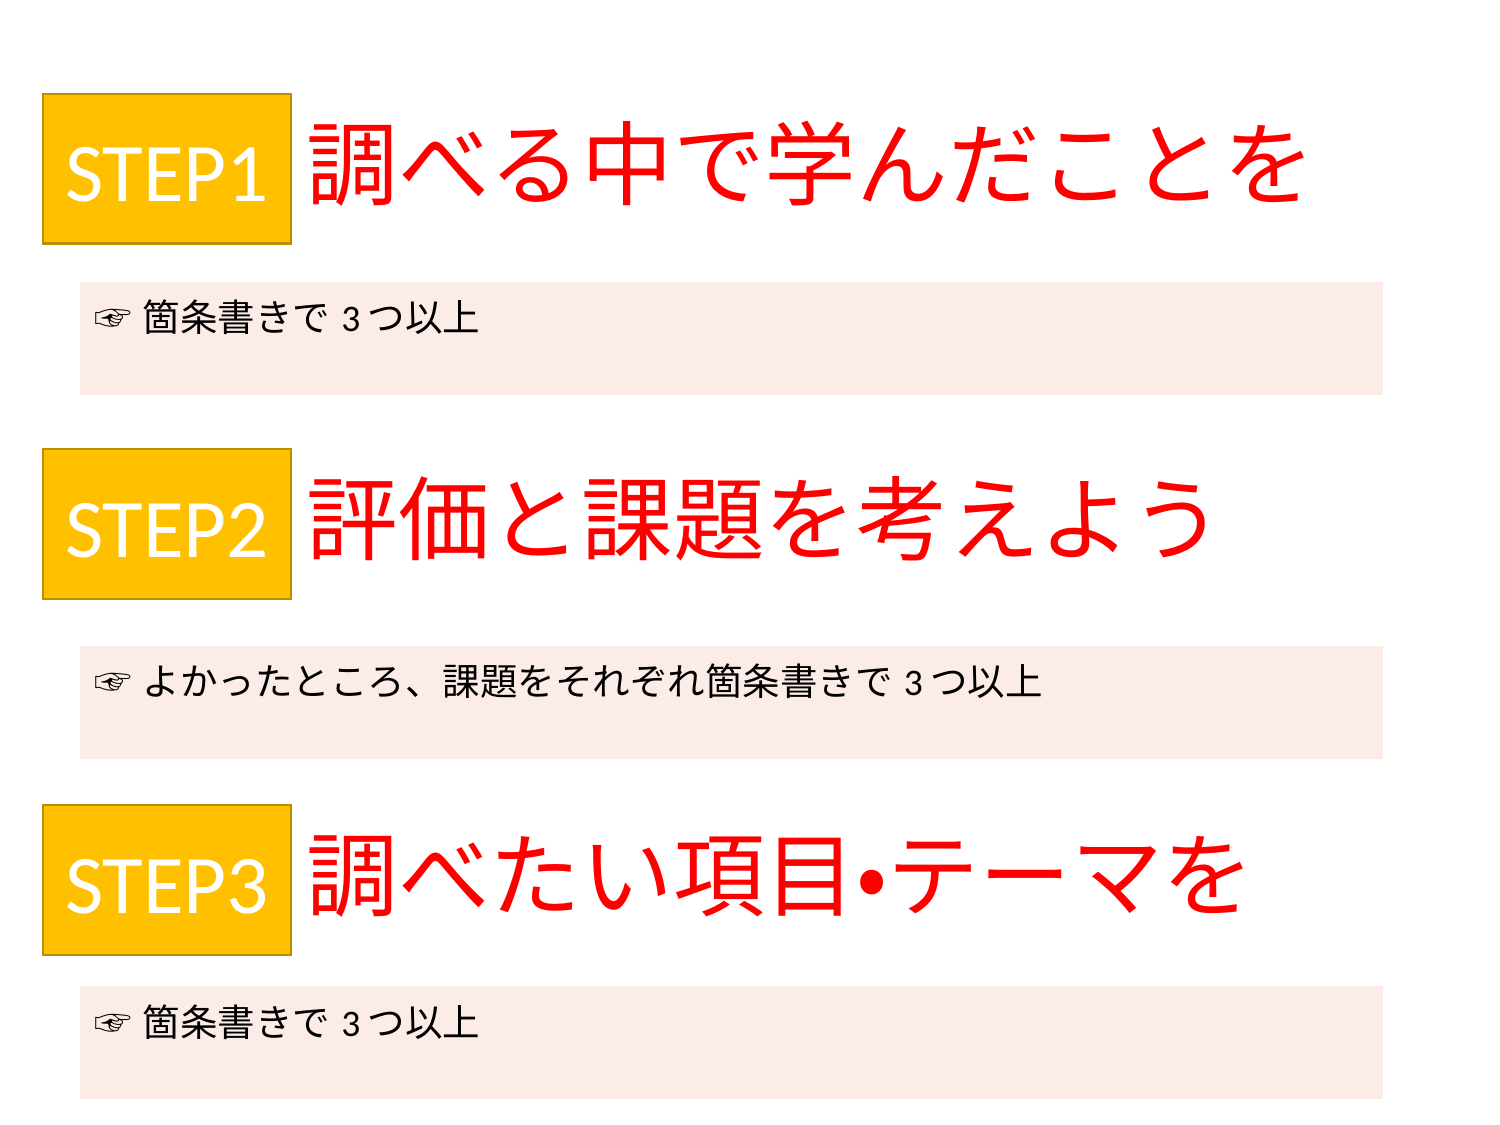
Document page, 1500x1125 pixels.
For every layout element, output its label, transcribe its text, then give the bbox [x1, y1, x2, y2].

table_header ☞箇条書きで3つ以上 [80, 282, 1383, 395]
title 調べる中で学んだことを [291, 59, 1397, 278]
text_box STEP2 [42, 448, 291, 600]
text_box 評価と課題を考えよう [291, 415, 1397, 633]
text_box STEP3 [42, 804, 291, 956]
table_header ☞箇条書きで3つ以上 [80, 986, 1383, 1099]
text_box 調べたい項目・テーマを [291, 771, 1397, 989]
table_header ☞よかったところ、課題をそれぞれ箇条書きで3つ以上 [80, 646, 1383, 759]
text_box STEP1 [42, 93, 292, 245]
